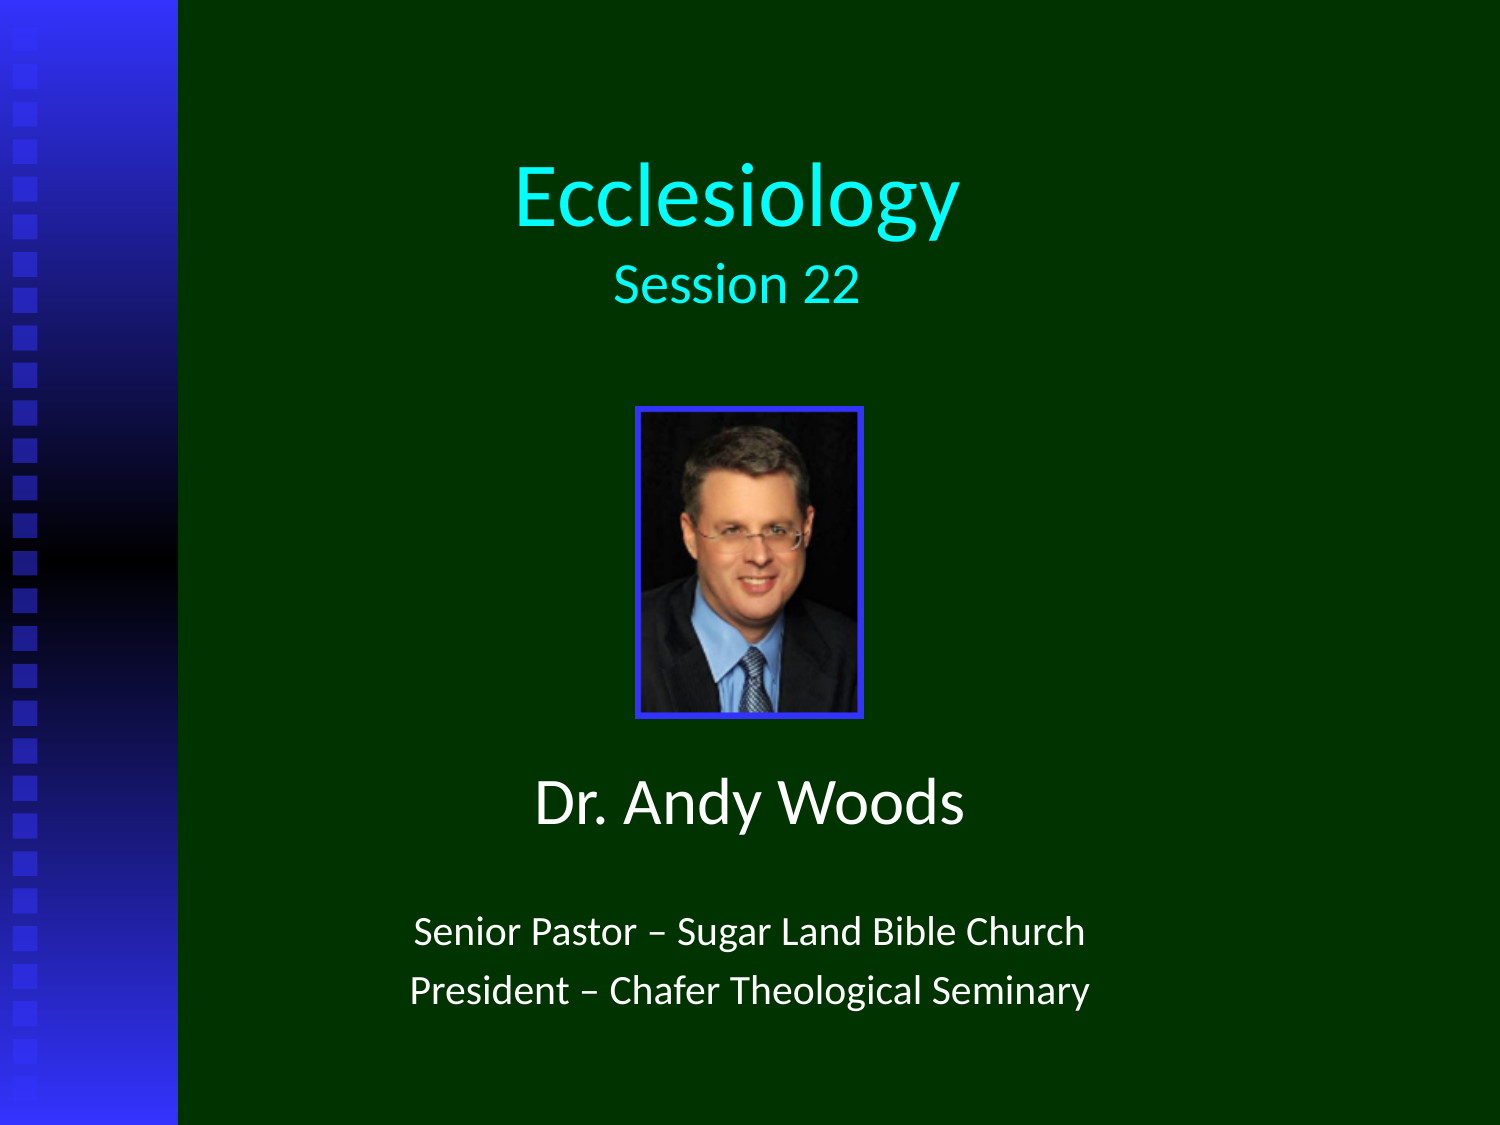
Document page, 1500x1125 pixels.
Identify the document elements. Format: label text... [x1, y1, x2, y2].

text_box Ecclesiology Session 22 [487, 112, 988, 338]
text_box Dr. Andy Woods Senior Pastor – Sugar Land Bible Church President – Chafer Theological Seminary [137, 749, 1363, 1038]
picture [635, 406, 865, 719]
